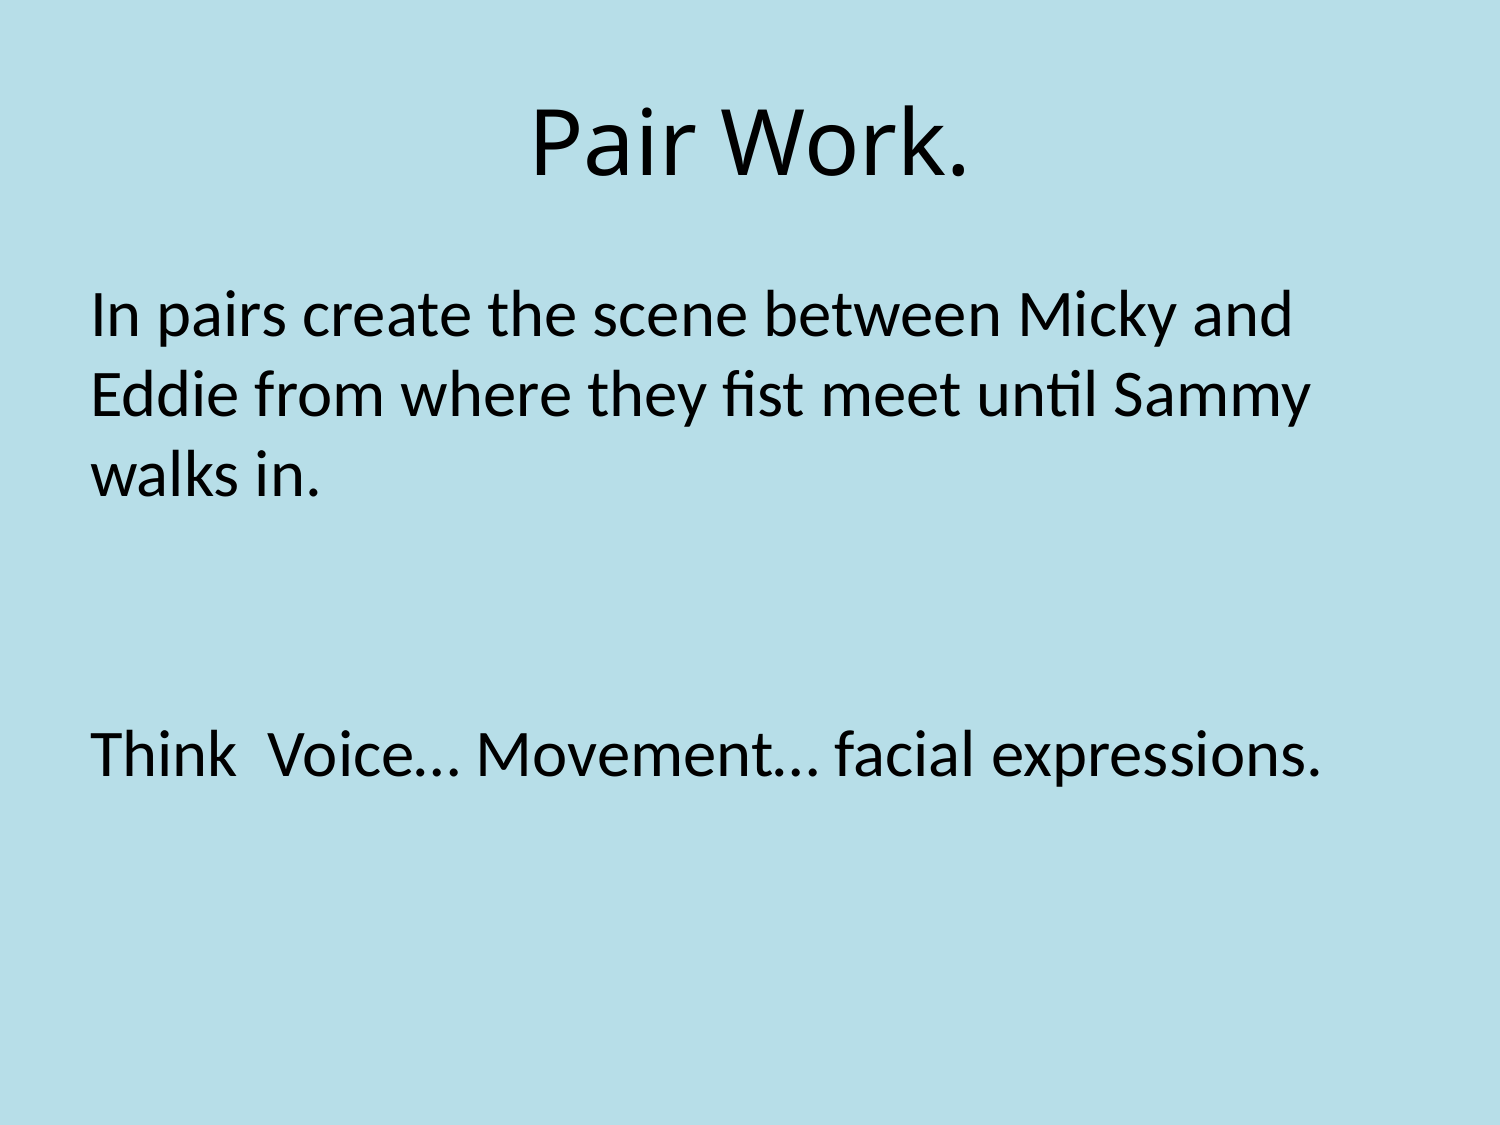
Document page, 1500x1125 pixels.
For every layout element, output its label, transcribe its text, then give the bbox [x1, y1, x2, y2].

title Pair Work. [75, 45, 1425, 233]
list In pairs create the scene between Micky and Eddie from where they fist meet until Sammy walks in. Think Voice… Movement… facial expressions. [75, 262, 1425, 1005]
